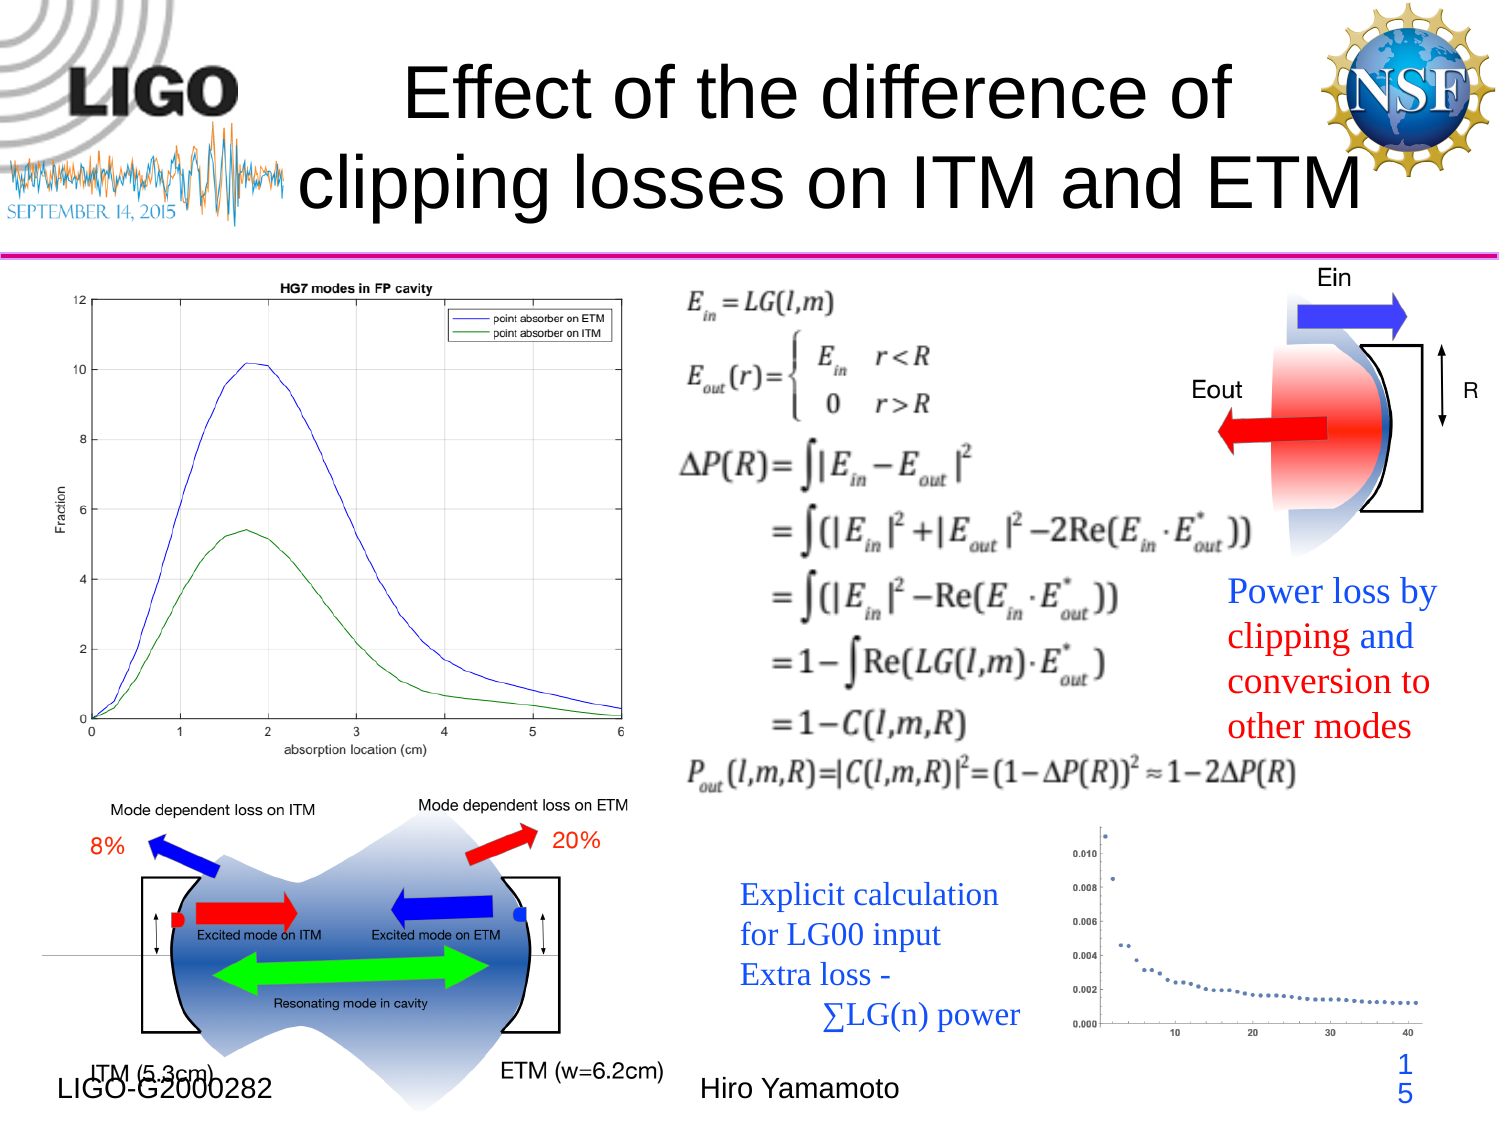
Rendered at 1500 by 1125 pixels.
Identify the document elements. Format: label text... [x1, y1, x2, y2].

picture [682, 278, 946, 427]
picture [1072, 825, 1423, 1037]
text_box Explicit calculation for LG00 input Extra loss - ∑LG(n) power [725, 864, 1038, 1040]
picture [674, 258, 1481, 798]
picture [38, 268, 650, 774]
title Effect of the difference of clipping losses on ITM and ETM [237, 6, 1425, 232]
picture [0, 0, 288, 229]
picture [41, 792, 666, 1113]
text_box Power loss by clipping and conversion to other modes [1259, 558, 1500, 754]
picture [1318, 0, 1498, 180]
slide_number 15 [1382, 1035, 1435, 1090]
